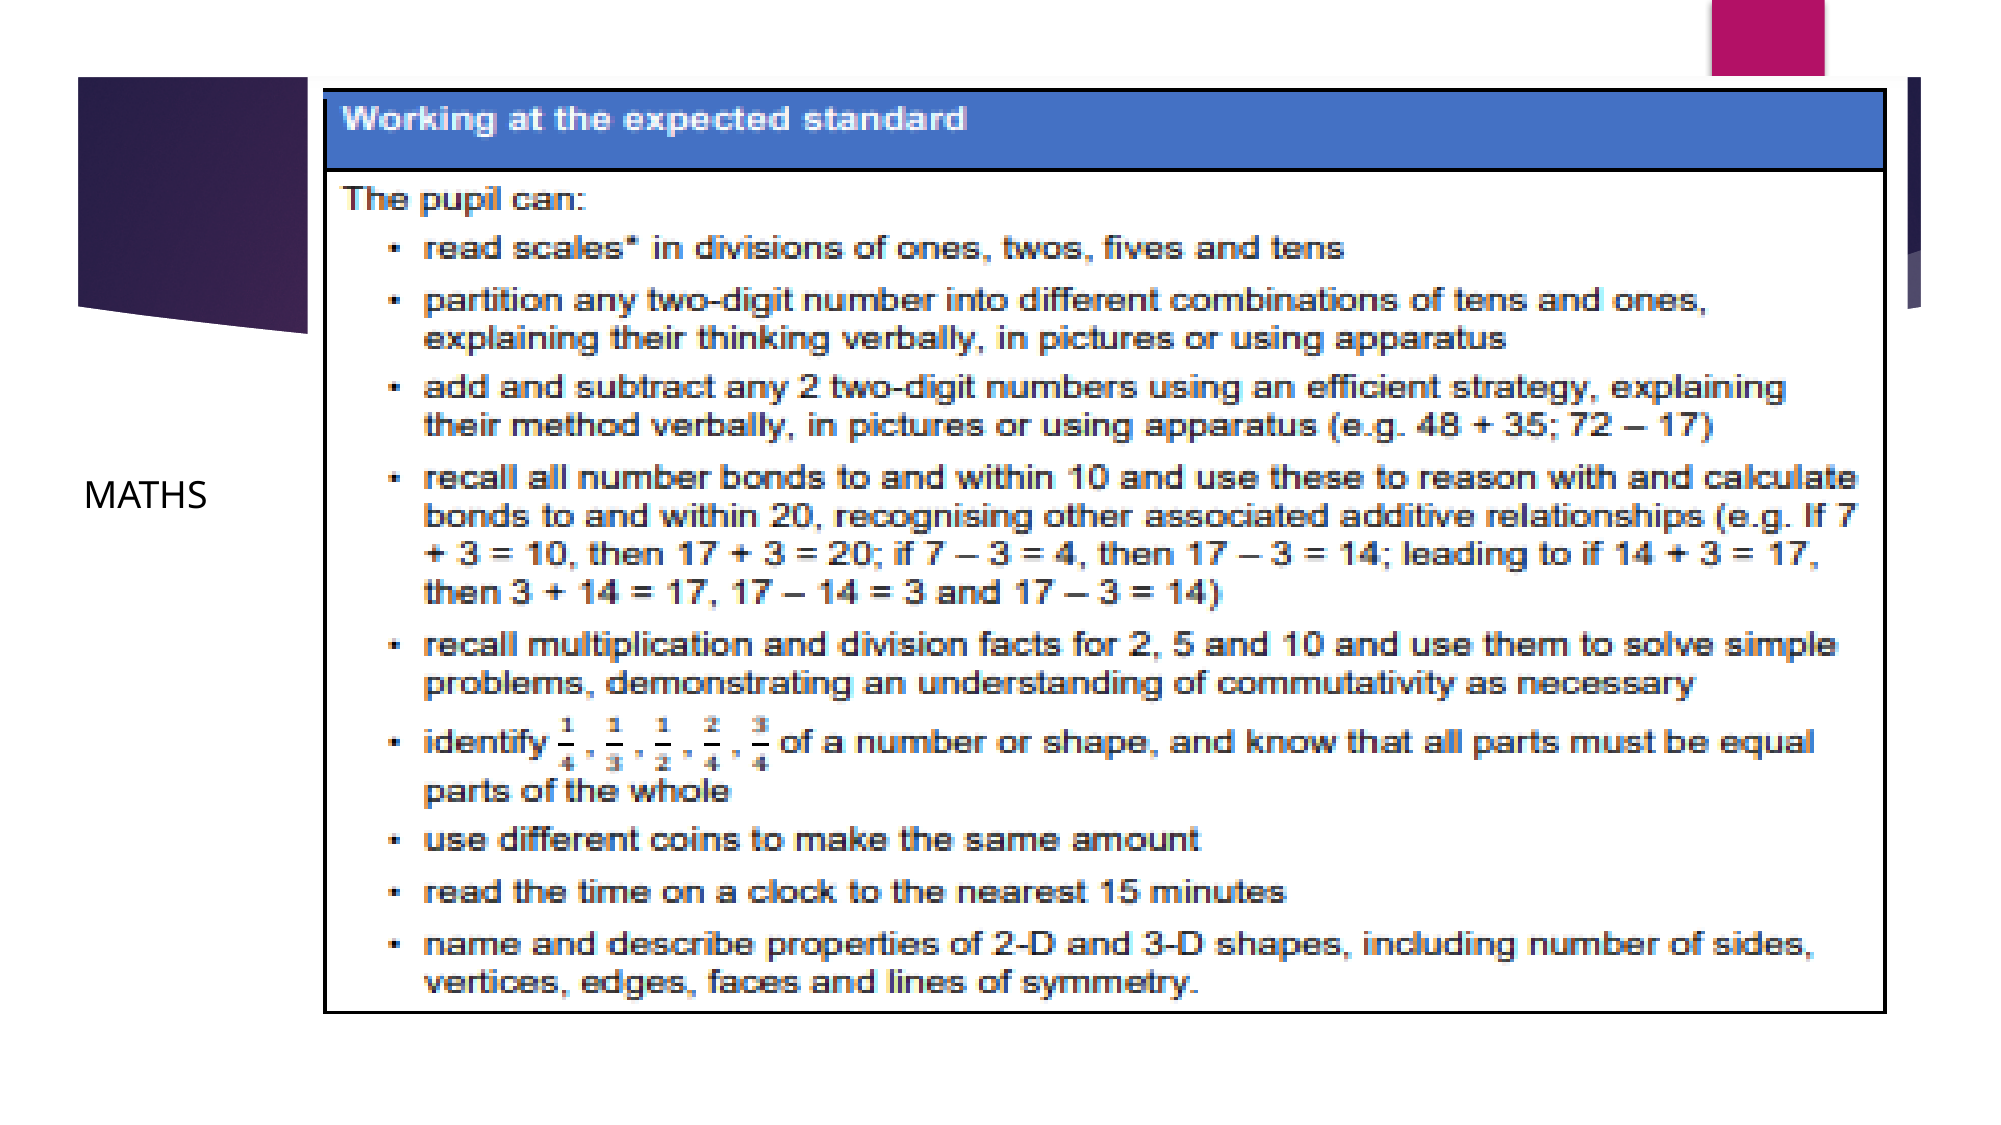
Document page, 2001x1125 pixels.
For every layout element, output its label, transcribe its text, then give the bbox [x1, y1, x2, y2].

picture [307, 75, 1908, 1036]
text_box MATHS [68, 463, 223, 523]
